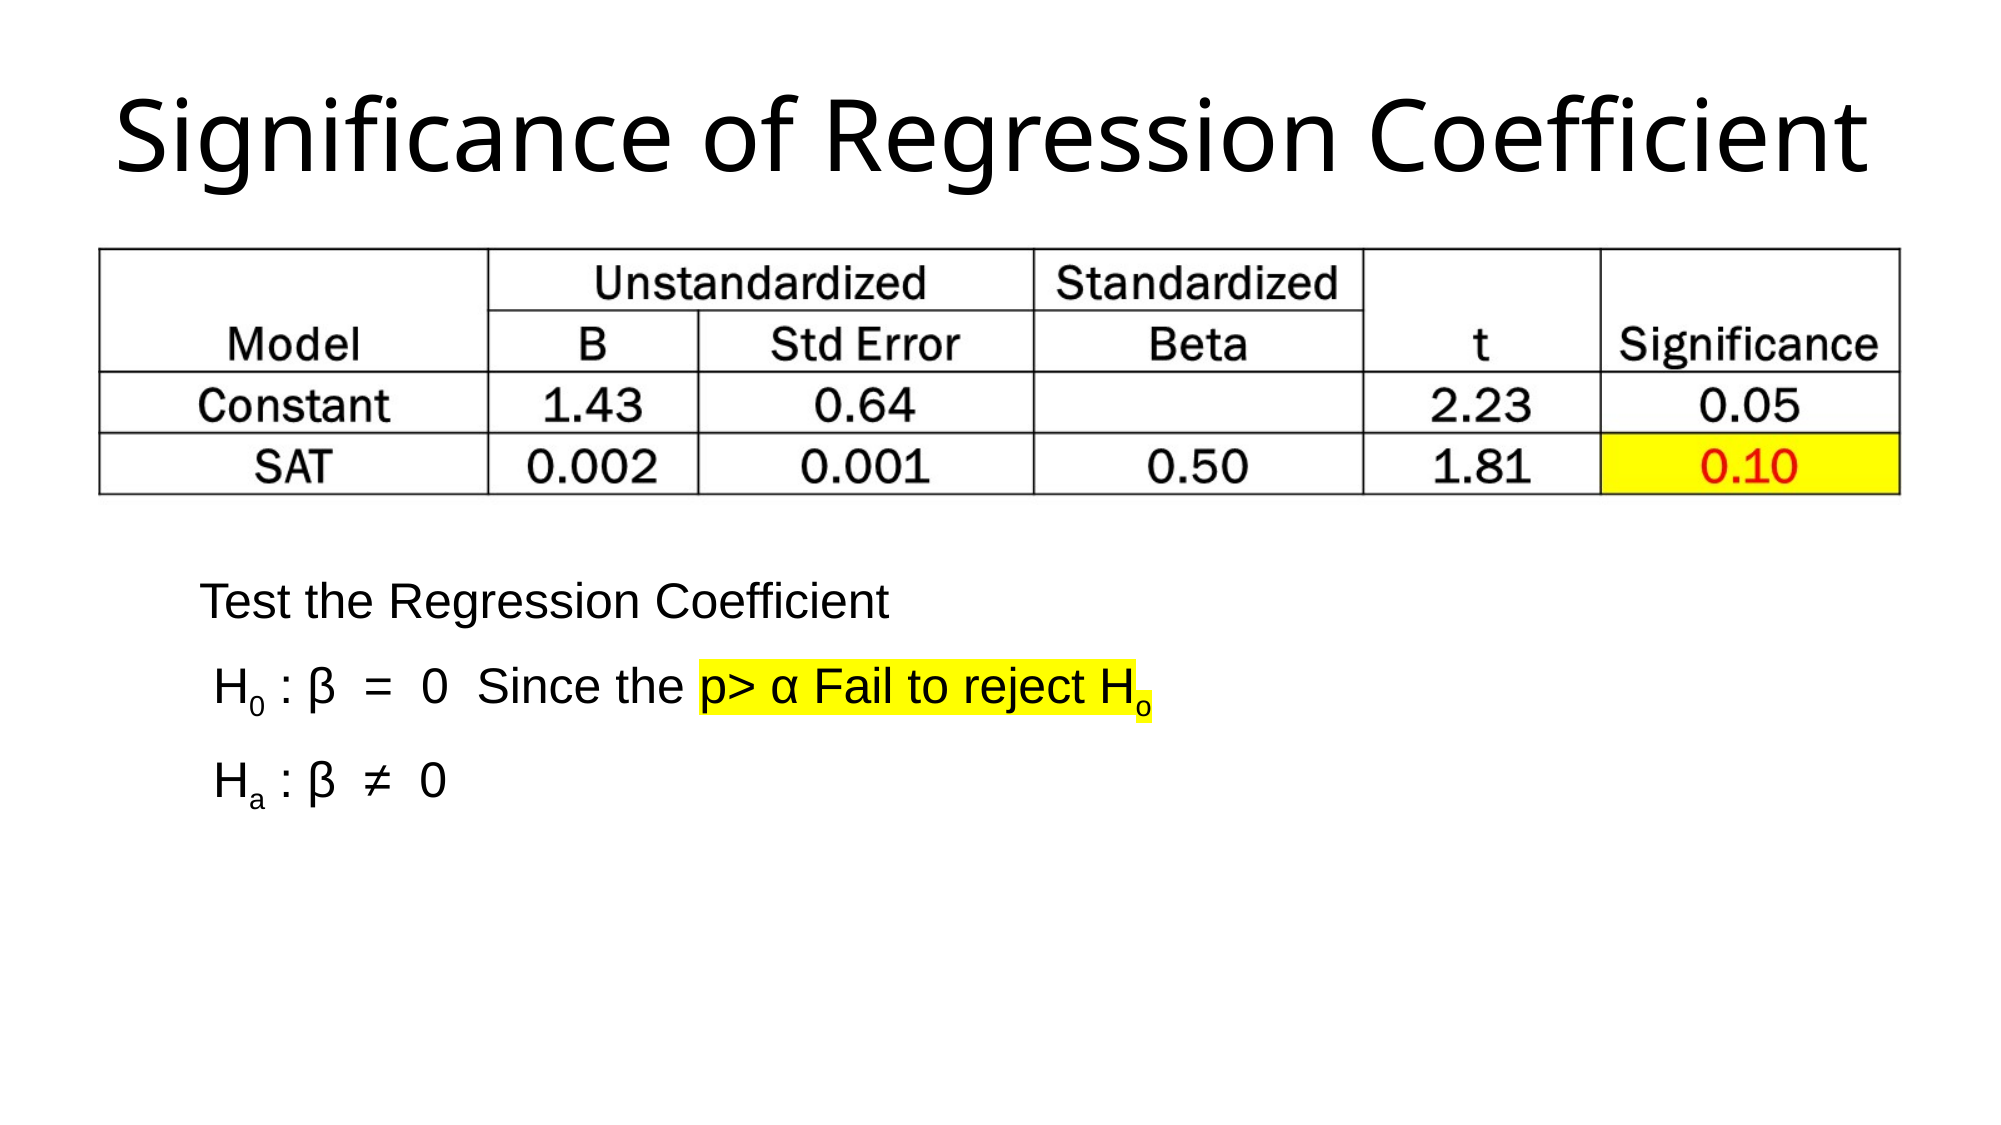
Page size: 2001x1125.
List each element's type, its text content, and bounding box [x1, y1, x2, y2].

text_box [98, 234, 1902, 820]
title Significance of Regression Coefficient [99, 45, 1900, 233]
